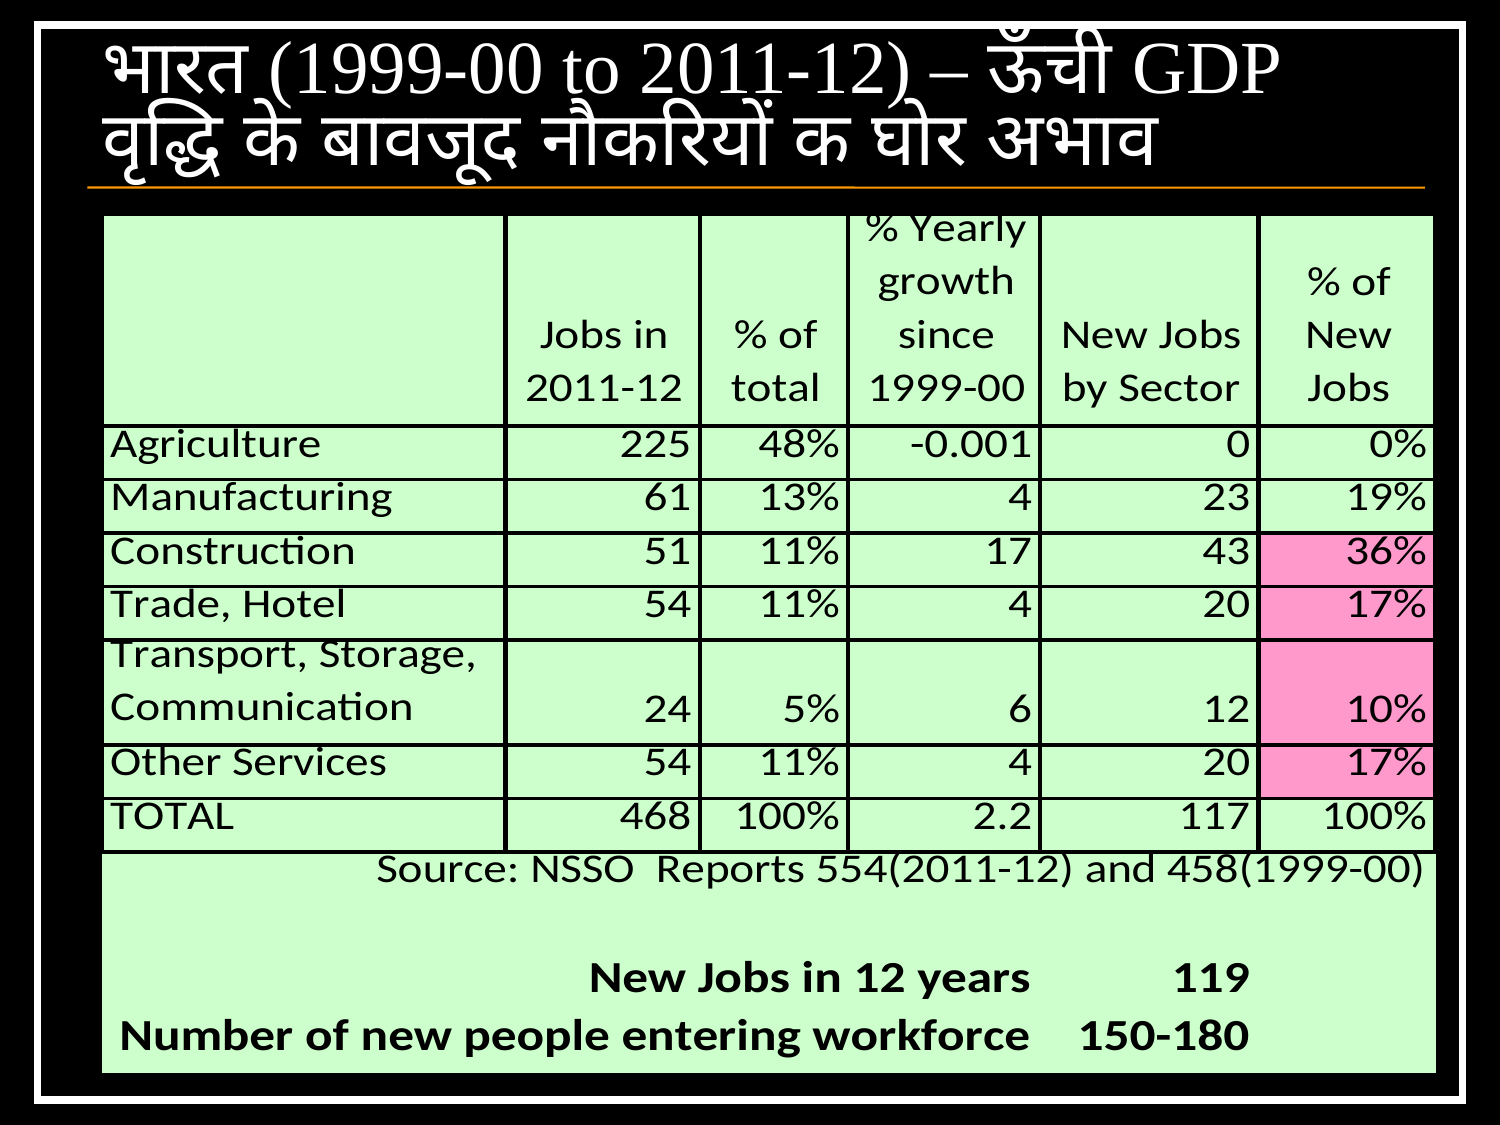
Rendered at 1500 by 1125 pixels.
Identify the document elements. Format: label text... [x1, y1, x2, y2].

title भारत (1999-00 to 2011-12) – ऊँची GDP वृद्धि के बावजूद नौकरियों क घोर अभाव [87, 37, 1426, 188]
picture [99, 212, 1438, 1075]
